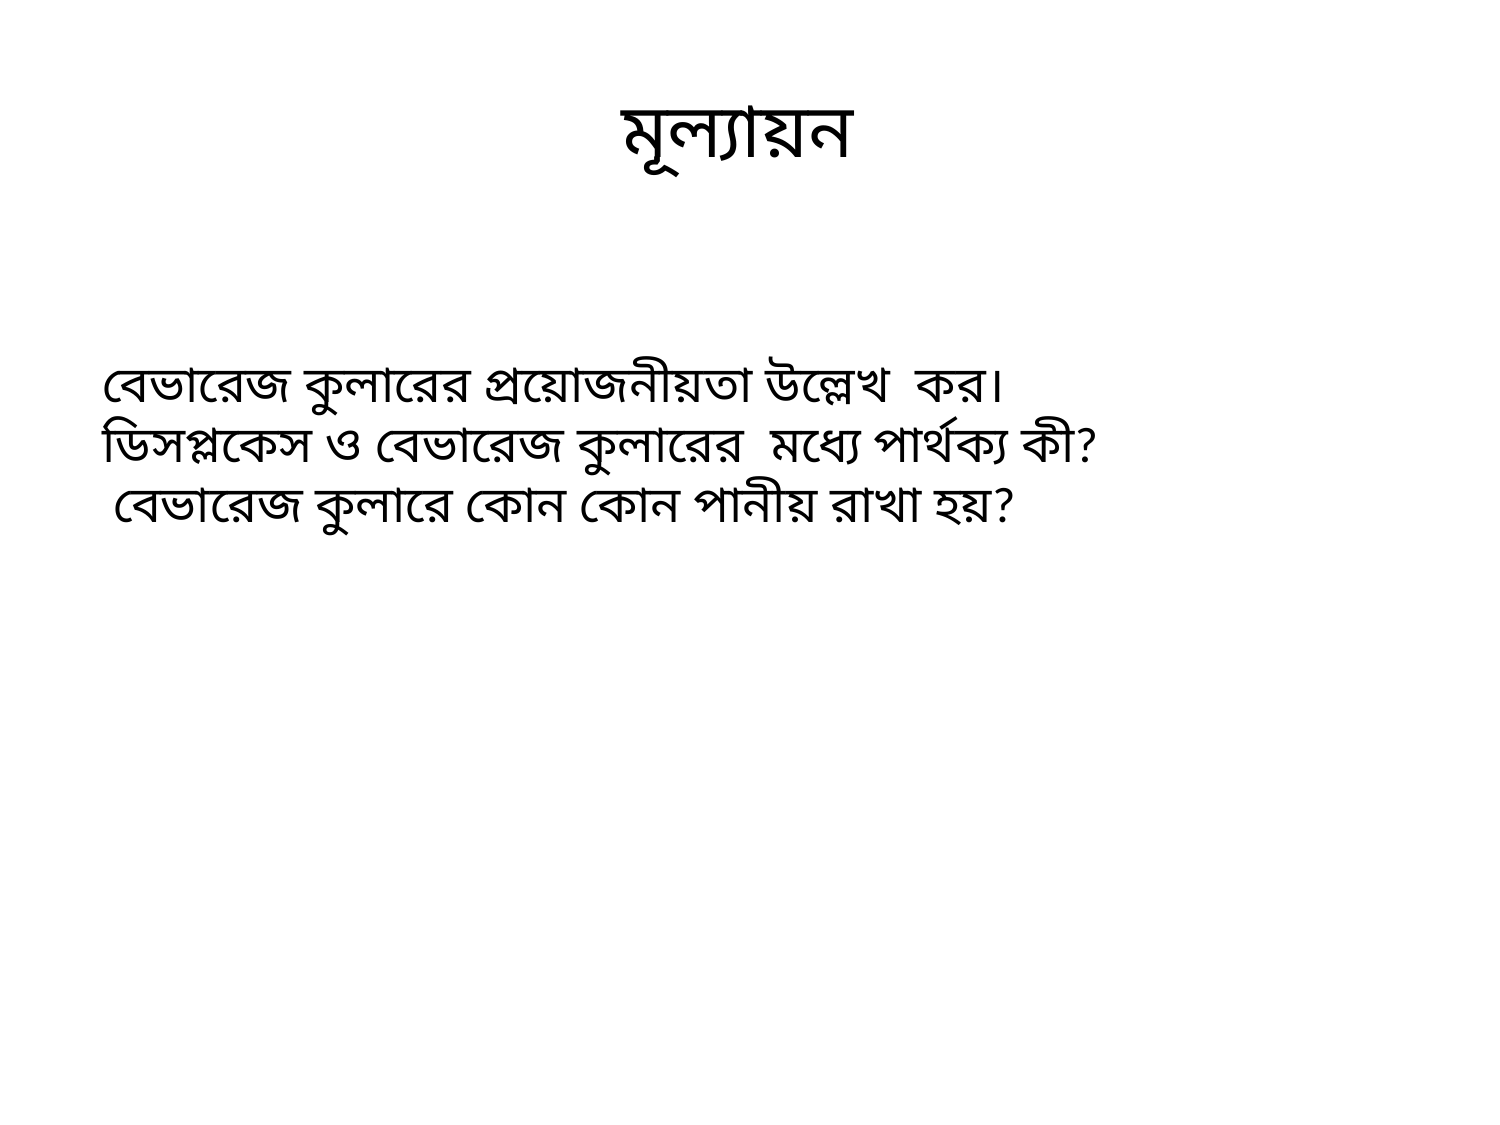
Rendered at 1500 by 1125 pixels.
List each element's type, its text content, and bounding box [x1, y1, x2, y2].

title বেভারেজ কুলারের প্রয়োজনীয়তা উল্লেখ কর। ডিসপ্লকেস ও বেভারেজ কুলারের মধ্যে পার্থক্য কী? বেভারেজ কুলারে কোন কোন পানীয় রাখা হয়? [87, 262, 1463, 600]
list মূল্যায়ন [212, 75, 1263, 225]
